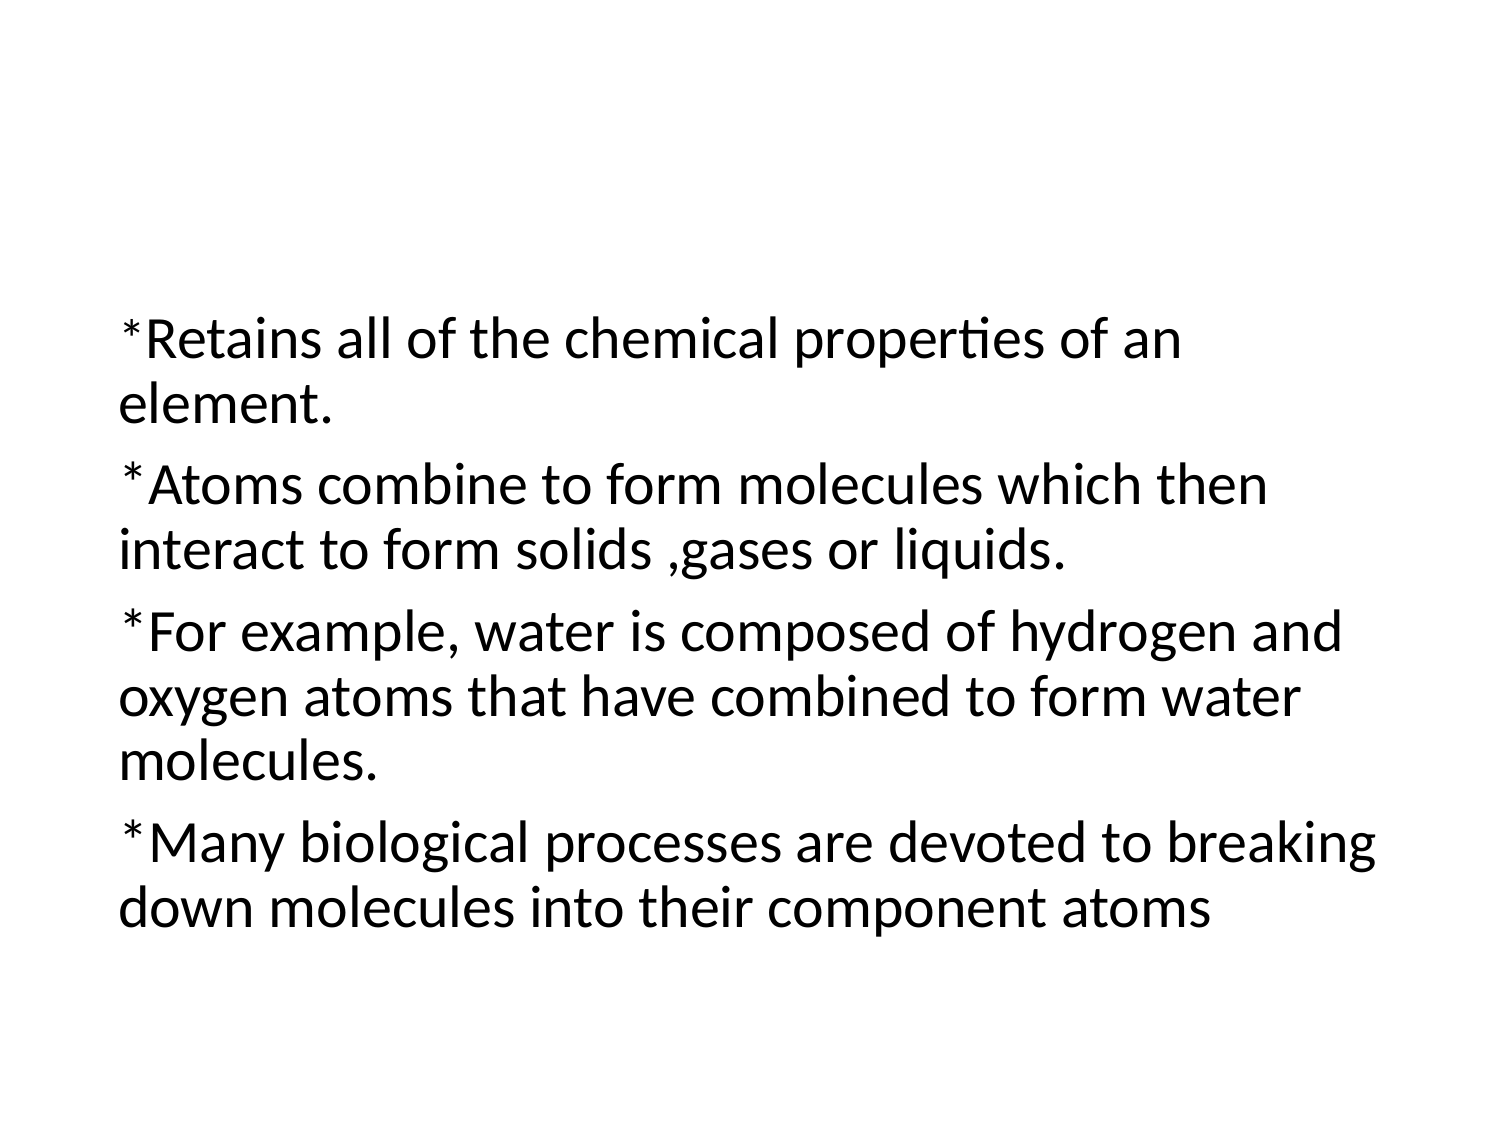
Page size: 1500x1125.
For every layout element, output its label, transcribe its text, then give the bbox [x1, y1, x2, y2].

list *Retains all of the chemical properties of an element. *Atoms combine to form molecules which then interact to form solids ,gases or liquids. *For example, water is composed of hydrogen and oxygen atoms that have combined to form water molecules. *Many biological processes are devoted to breaking down molecules into their component atoms [103, 299, 1397, 1014]
